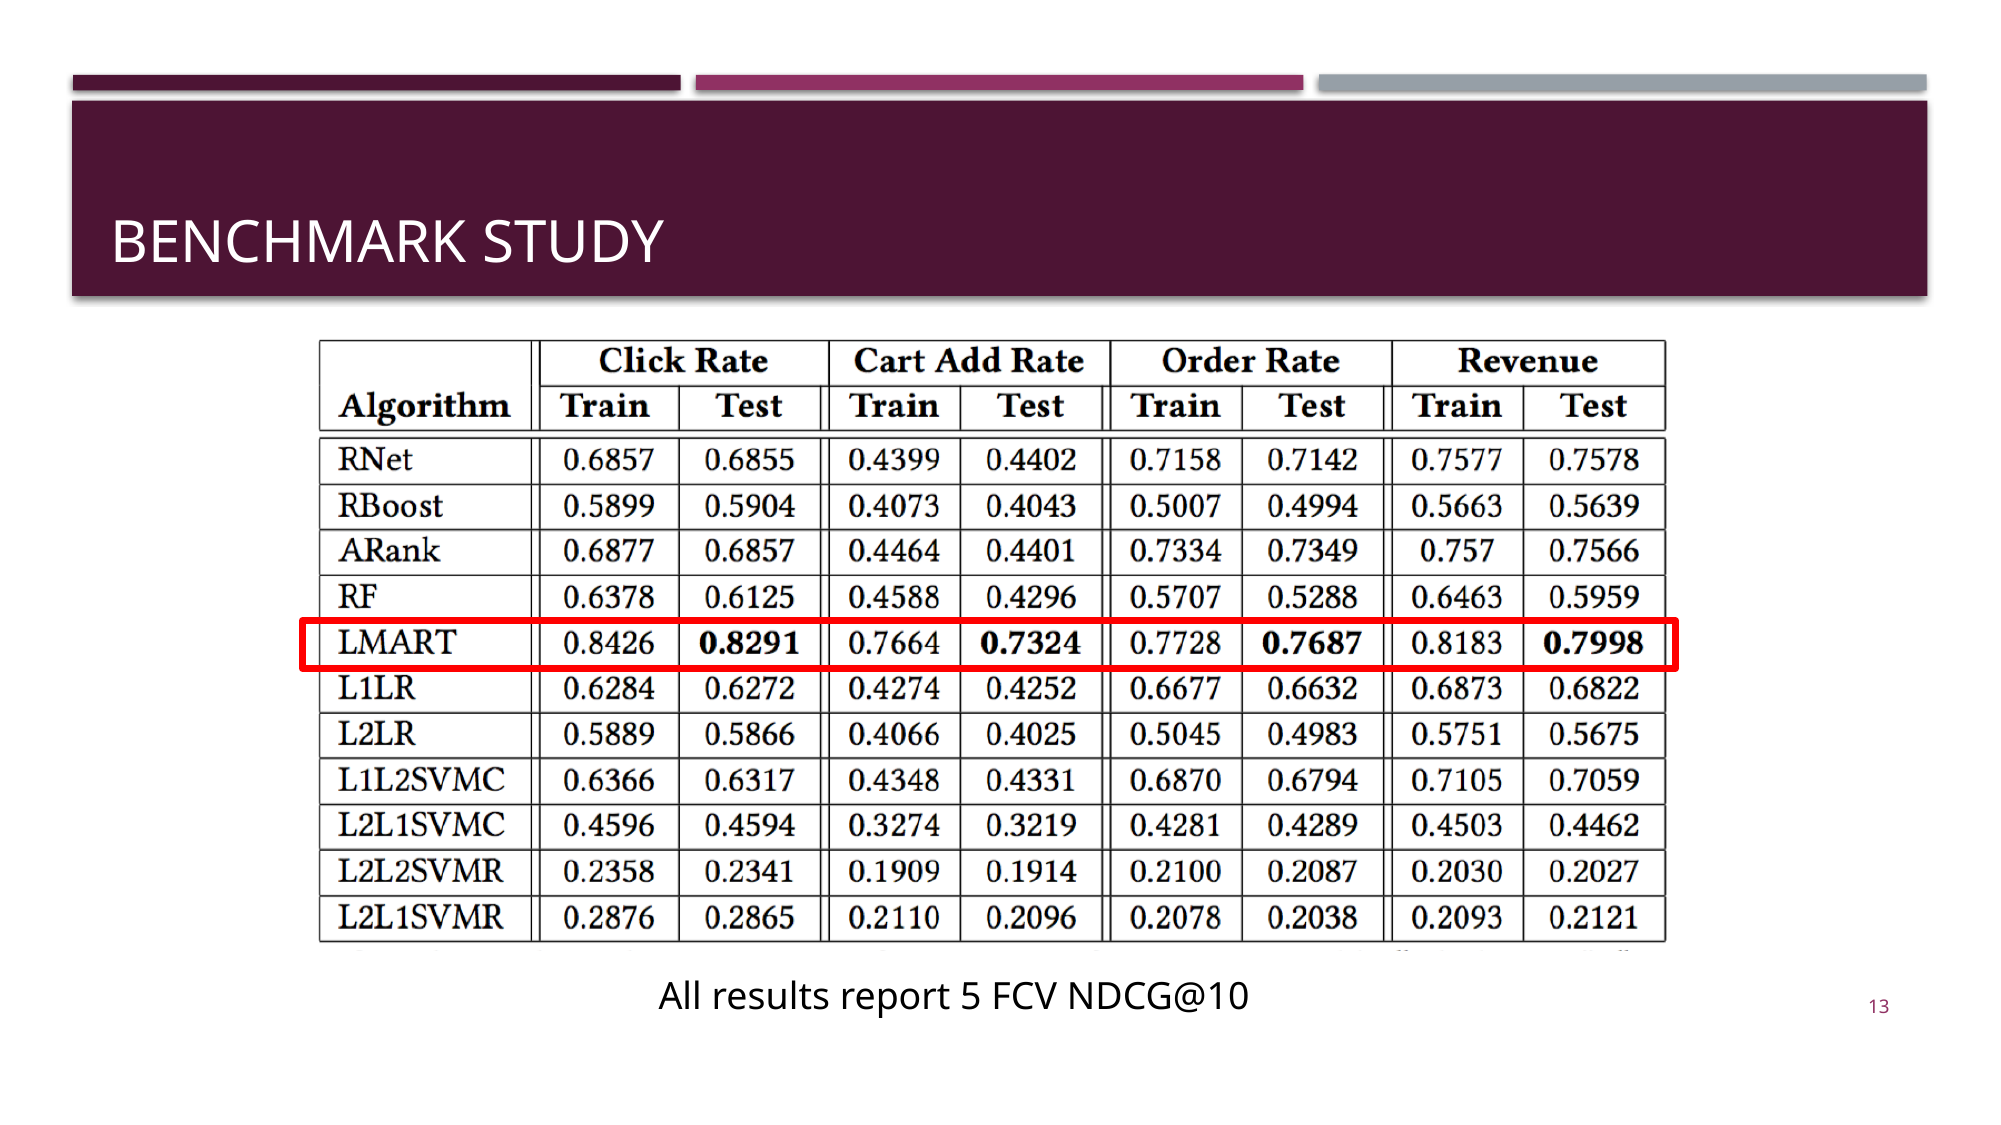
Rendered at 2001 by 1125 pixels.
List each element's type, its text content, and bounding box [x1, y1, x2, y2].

title BENCHMARK STUDY [95, 115, 1905, 282]
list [301, 324, 1677, 952]
slide_number 13 [1732, 977, 1905, 1037]
text_box All results report 5 FCV NDCG@10 [643, 964, 1266, 1024]
